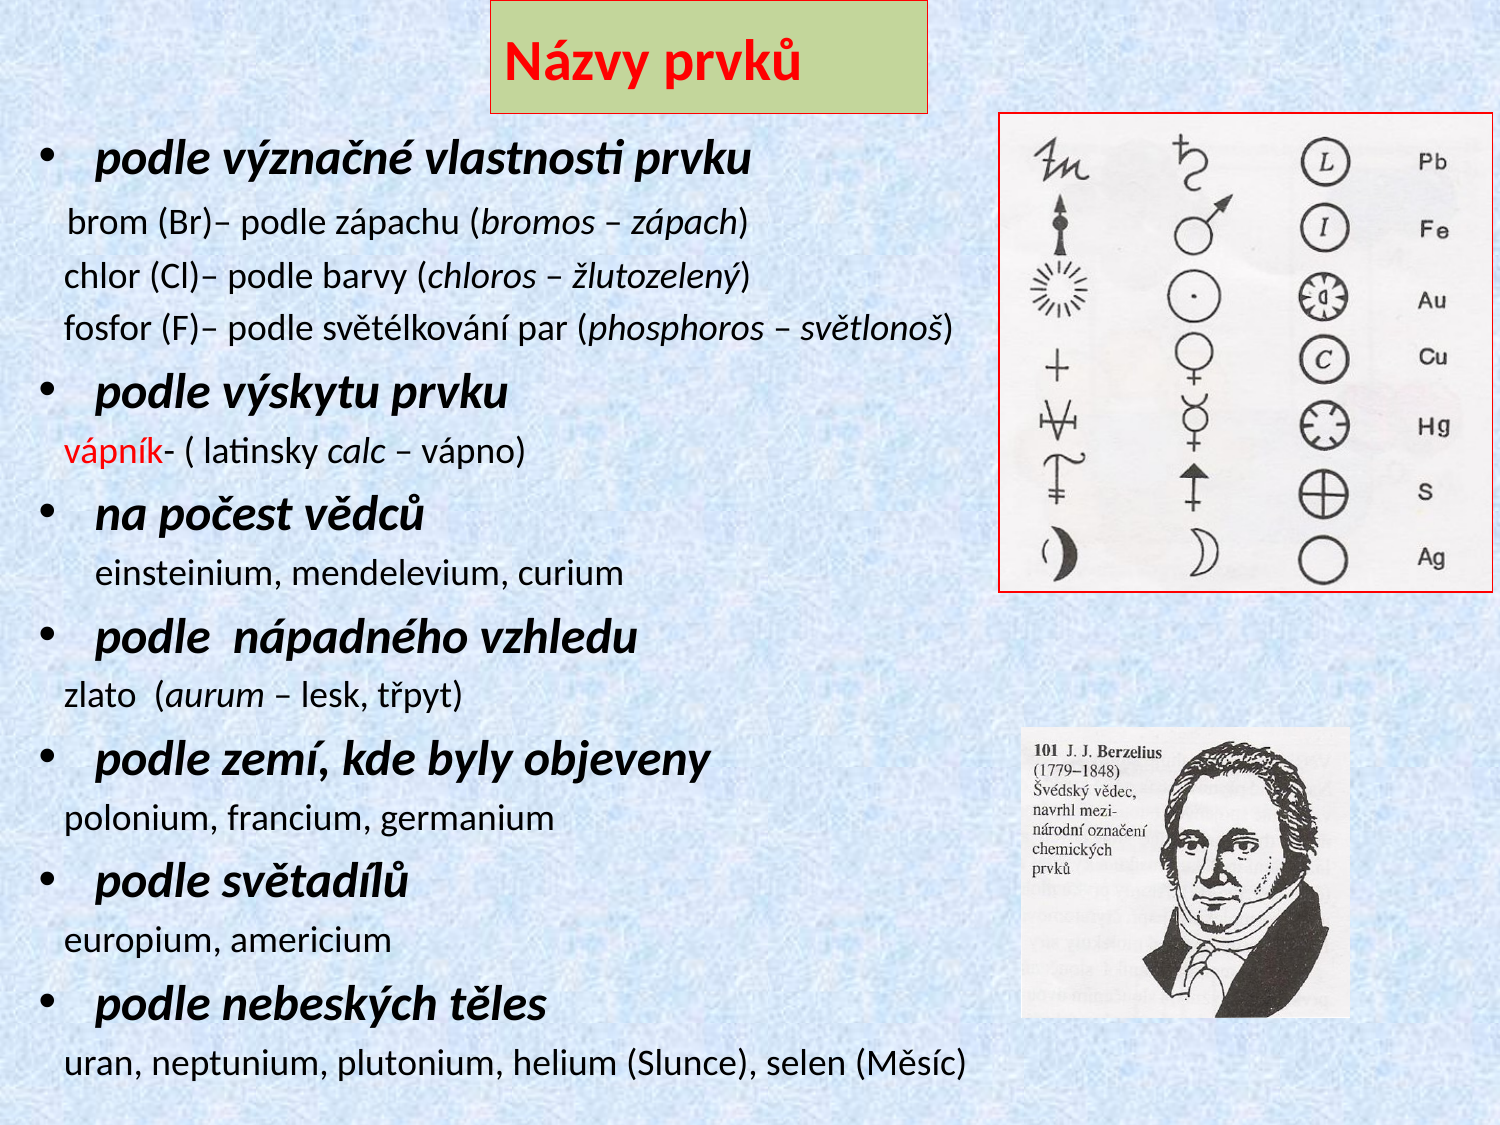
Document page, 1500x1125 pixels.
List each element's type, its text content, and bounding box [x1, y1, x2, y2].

list podle význačné vlastnosti prvku brom (Br)– podle zápachu (bromos – zápach) chlor (Cl)– podle barvy (chloros – žlutozelený) fosfor (F)– podle světélkování par (phosphoros – světlonoš) podle výskytu prvku vápník- ( latinsky calc – vápno) na počest vědců einsteinium, mendelevium, curium podle nápadného vzhledu zlato (aurum – lesk, třpyt) podle zemí, kde byly objeveny polonium, francium, germanium podle světadílů europium, americium podle nebeských těles uran, neptunium, plutonium, helium (Slunce), selen (Měsíc) [23, 117, 1477, 1102]
title Názvy prvků [490, 0, 928, 114]
picture [0, 0, 1500, 1125]
